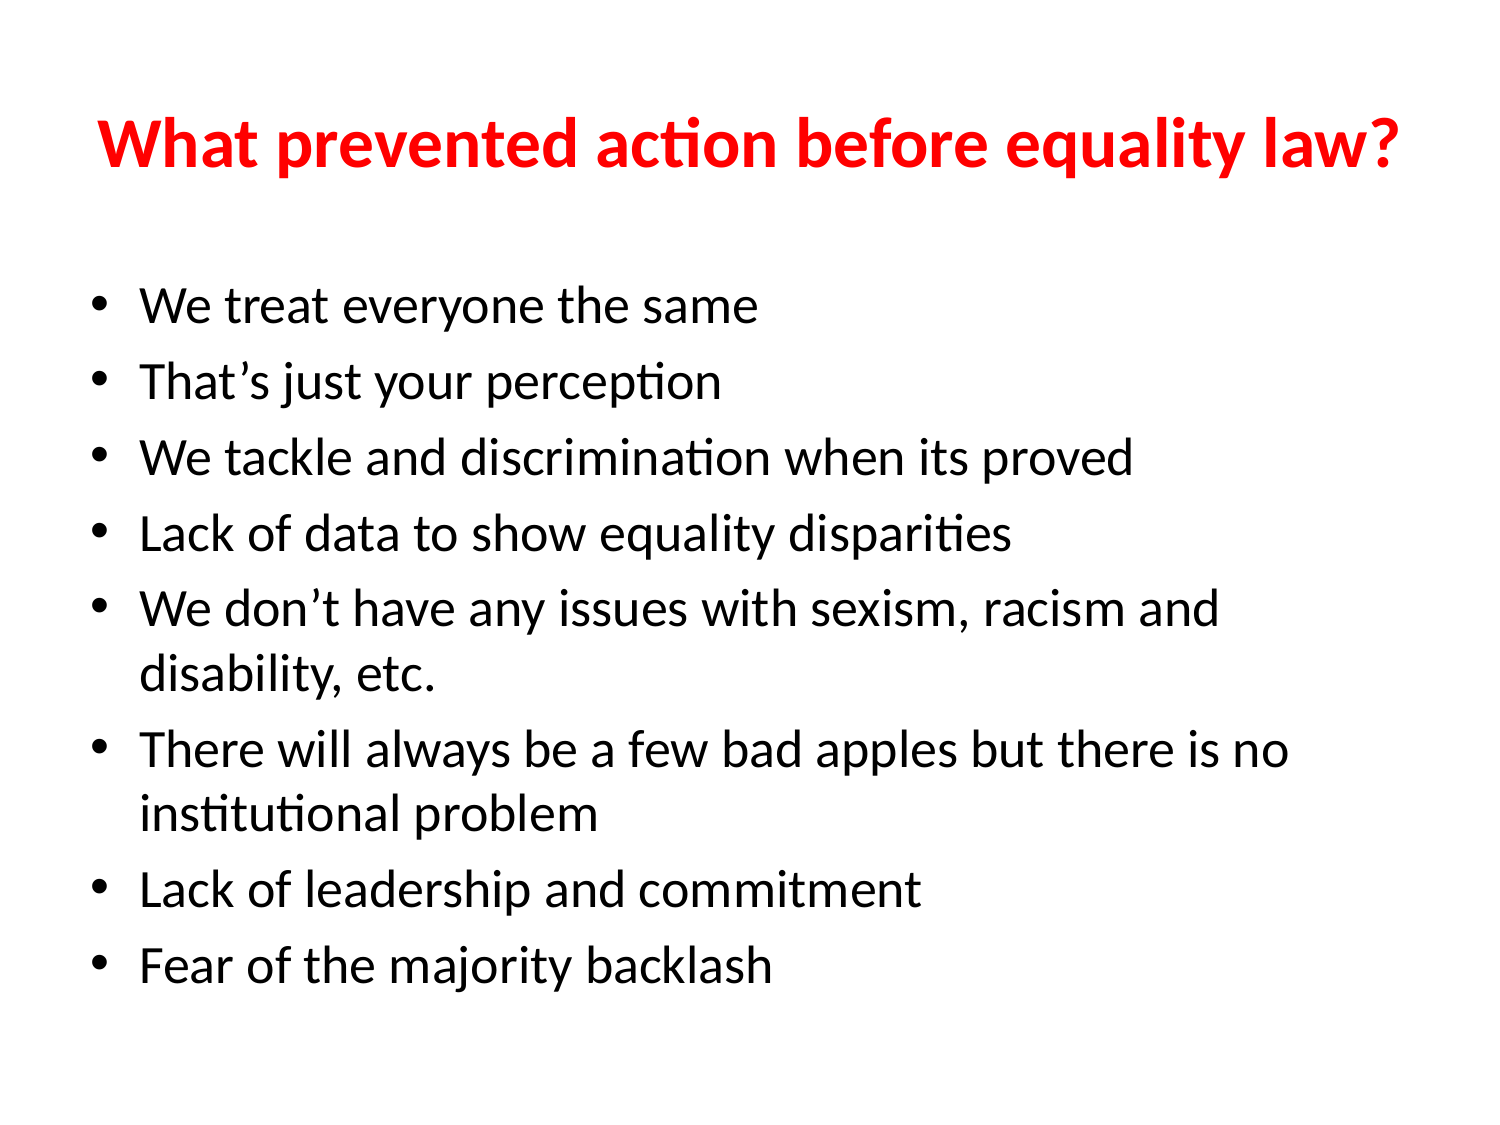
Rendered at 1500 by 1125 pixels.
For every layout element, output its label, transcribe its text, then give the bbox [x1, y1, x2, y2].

list We treat everyone the same That’s just your perception We tackle and discrimination when its proved Lack of data to show equality disparities We don’t have any issues with sexism, racism and disability, etc. There will always be a few bad apples but there is no institutional problem Lack of leadership and commitment Fear of the majority backlash [75, 262, 1425, 1005]
title What prevented action before equality law? [75, 45, 1425, 233]
